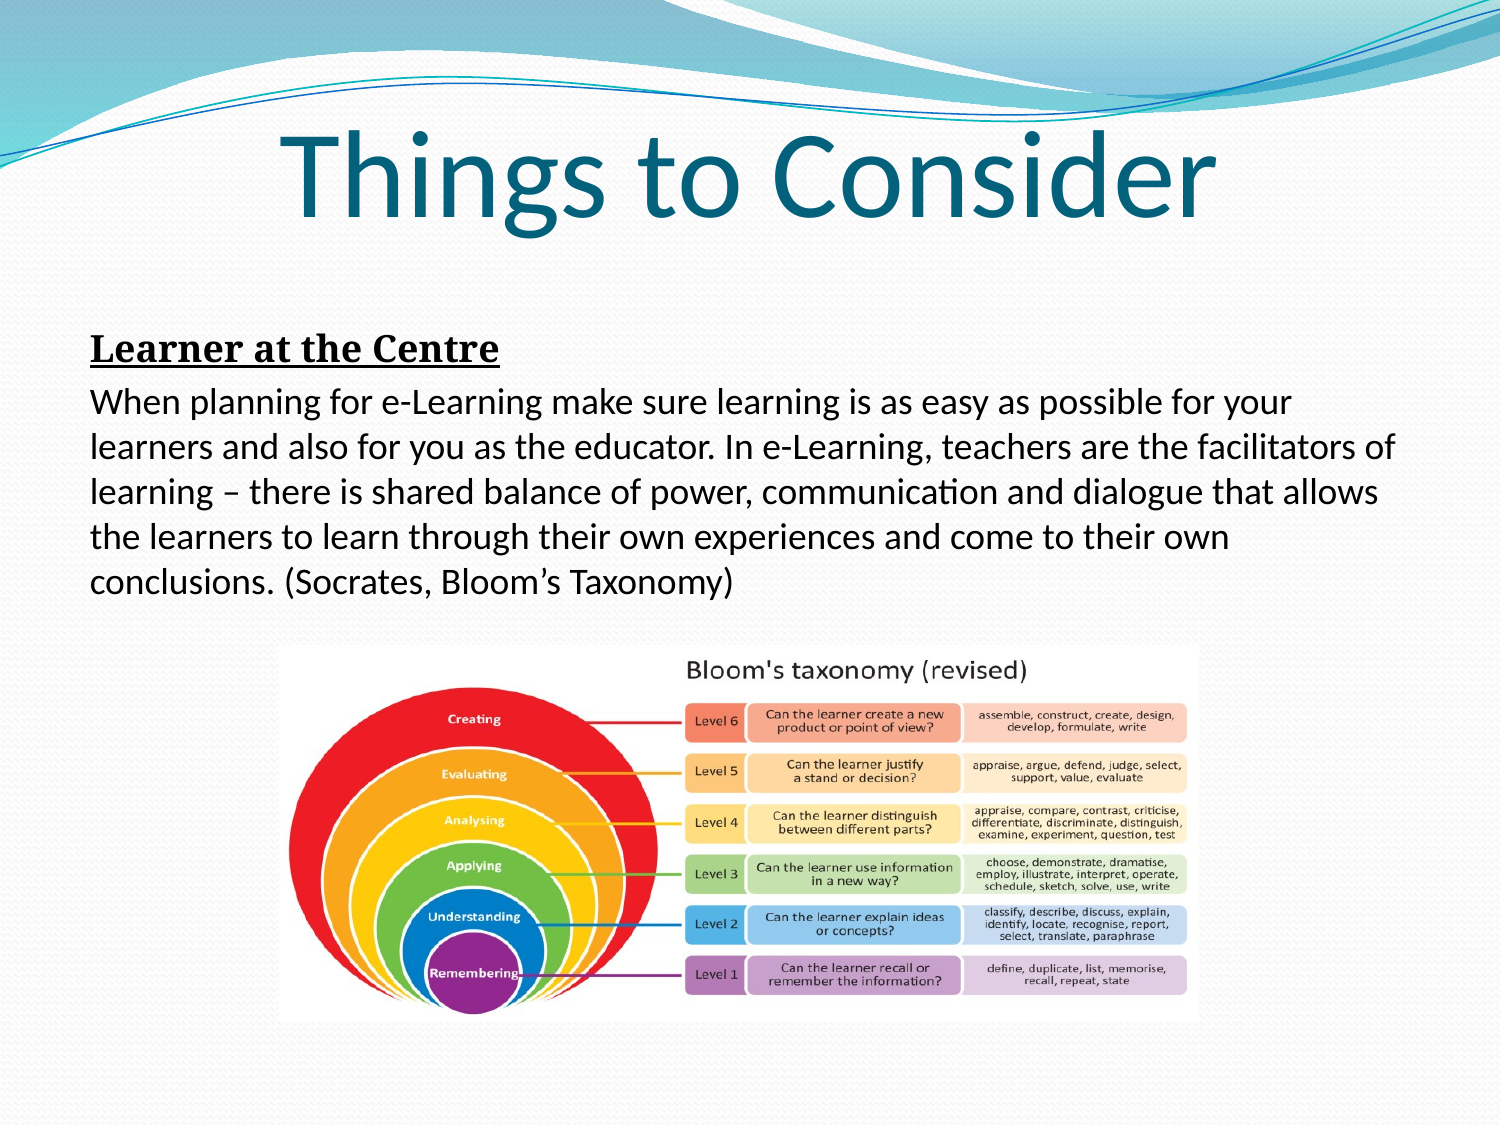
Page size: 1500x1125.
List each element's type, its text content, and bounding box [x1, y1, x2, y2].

title Things to Consider [75, 115, 1425, 303]
list Learner at the Centre When planning for e-Learning make sure learning is as easy as possible for your learners and also for you as the educator. In e-Learning, teachers are the facilitators of learning – there is shared balance of power, communication and dialogue that allows the learners to learn through their own experiences and come to their own conclusions. (Socrates, Bloom’s Taxonomy) [75, 317, 1425, 1038]
picture [279, 644, 1200, 1022]
